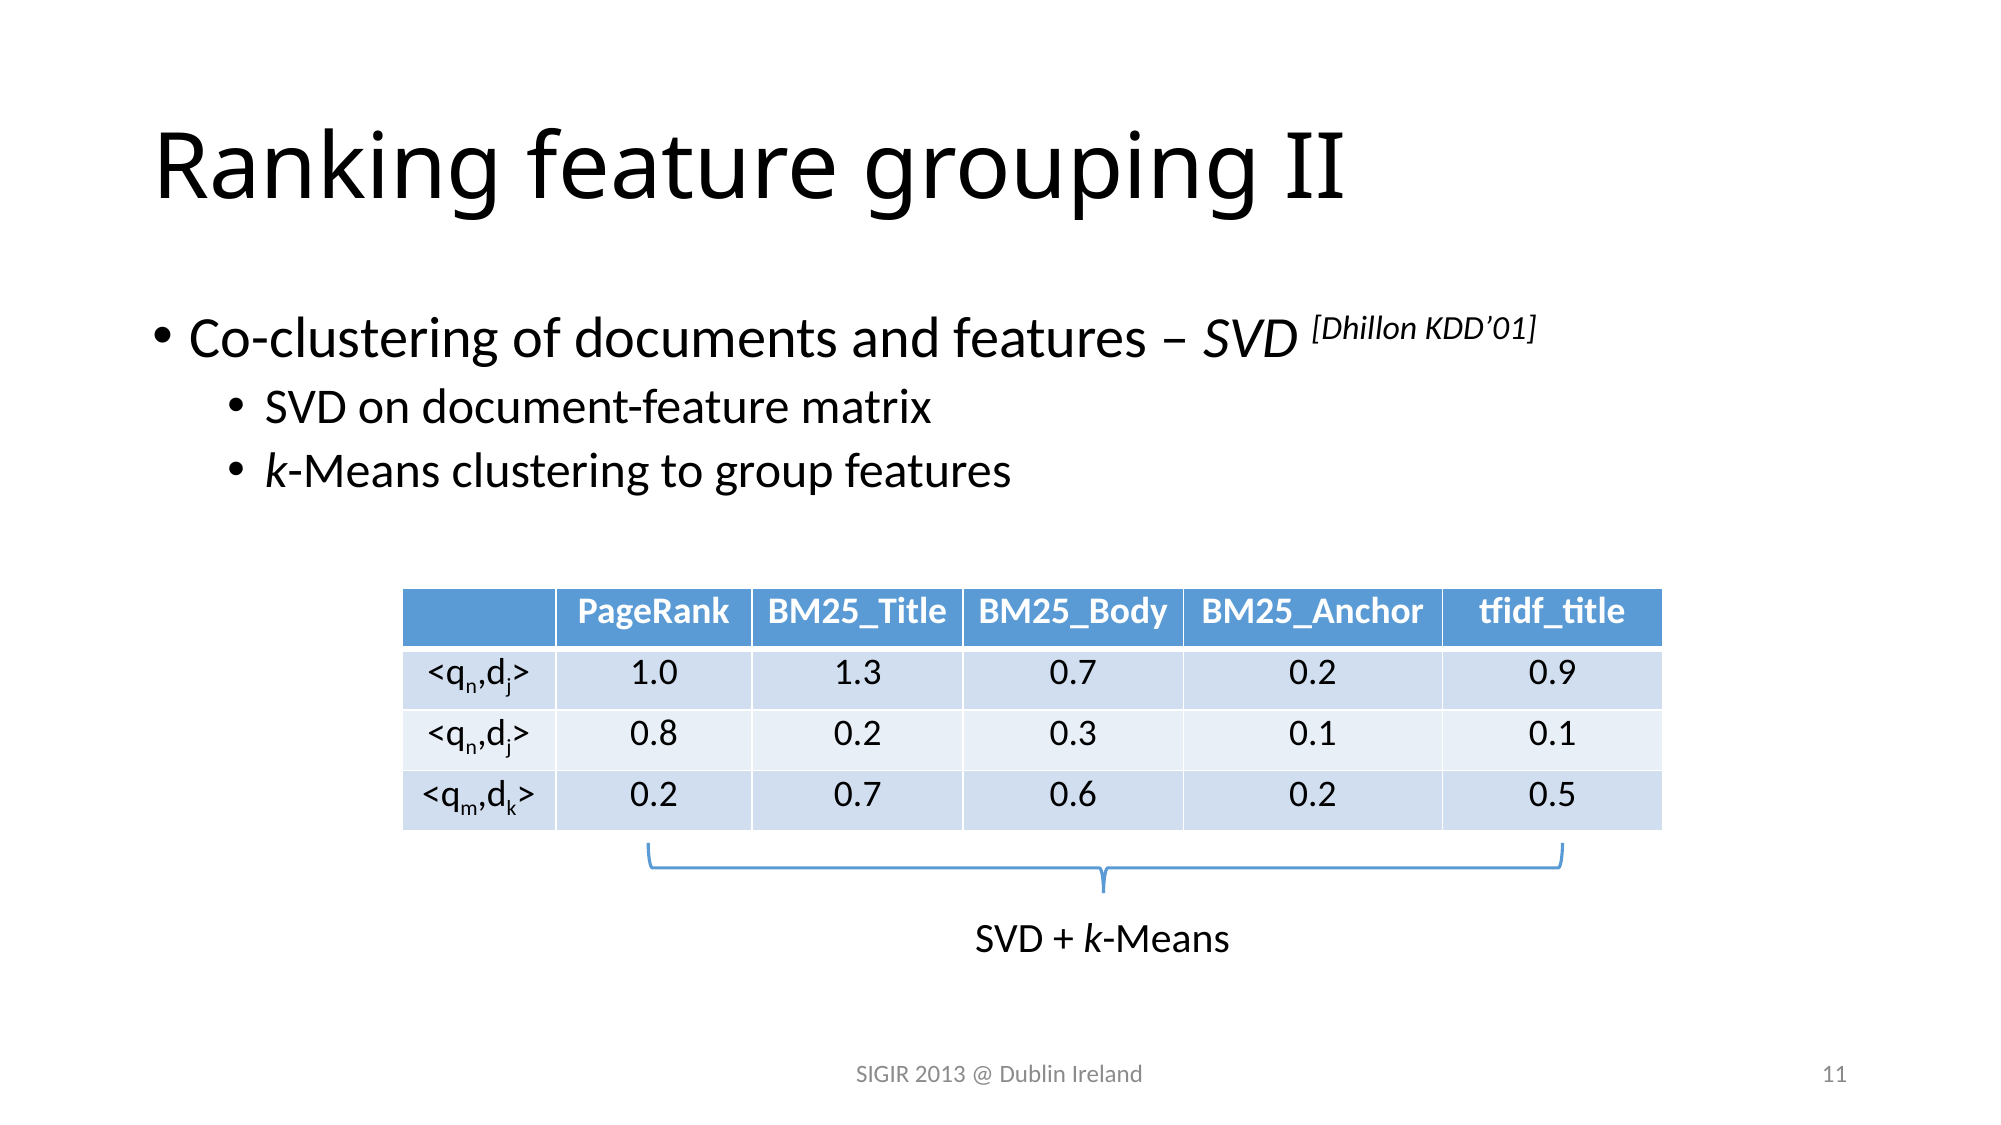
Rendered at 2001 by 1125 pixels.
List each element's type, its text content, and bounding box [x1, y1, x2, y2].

table_cell 0.6 [964, 771, 1183, 830]
table_cell 0.8 [557, 711, 751, 770]
table_header BM25_Anchor [1184, 589, 1442, 646]
table_cell 1.3 [753, 652, 962, 709]
slide_number 11 [1412, 1042, 1863, 1103]
table_header tfidf_title [1443, 589, 1662, 646]
table_cell <qn,dj> [403, 711, 555, 770]
table_header BM25_Title [753, 589, 962, 646]
footer SIGIR 2013 @ Dublin Ireland [662, 1042, 1338, 1103]
table_cell 0.2 [753, 711, 962, 770]
table_cell 0.3 [964, 711, 1183, 770]
table_header [403, 589, 555, 646]
title Ranking feature grouping II [137, 59, 1863, 278]
table_cell <qn,dj> [403, 652, 555, 709]
table_cell 0.5 [1443, 771, 1662, 830]
table_header PageRank [557, 589, 751, 646]
table_cell 0.1 [1443, 711, 1662, 770]
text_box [648, 842, 1563, 970]
table_cell 0.9 [1443, 652, 1662, 709]
table_cell 0.1 [1184, 711, 1442, 770]
table_cell 0.2 [1184, 652, 1442, 709]
table_cell 0.2 [557, 771, 751, 830]
list Co-clustering of documents and features – SVD [Dhillon KDD’01] SVD on document-feature matrix k-Means clustering to group features [137, 299, 1863, 1014]
table_header BM25_Body [964, 589, 1183, 646]
table_cell 0.2 [1184, 771, 1442, 830]
table_cell 0.7 [753, 771, 962, 830]
table_cell 0.7 [964, 652, 1183, 709]
table_cell <qm,dk> [403, 771, 555, 830]
table_cell 1.0 [557, 652, 751, 709]
